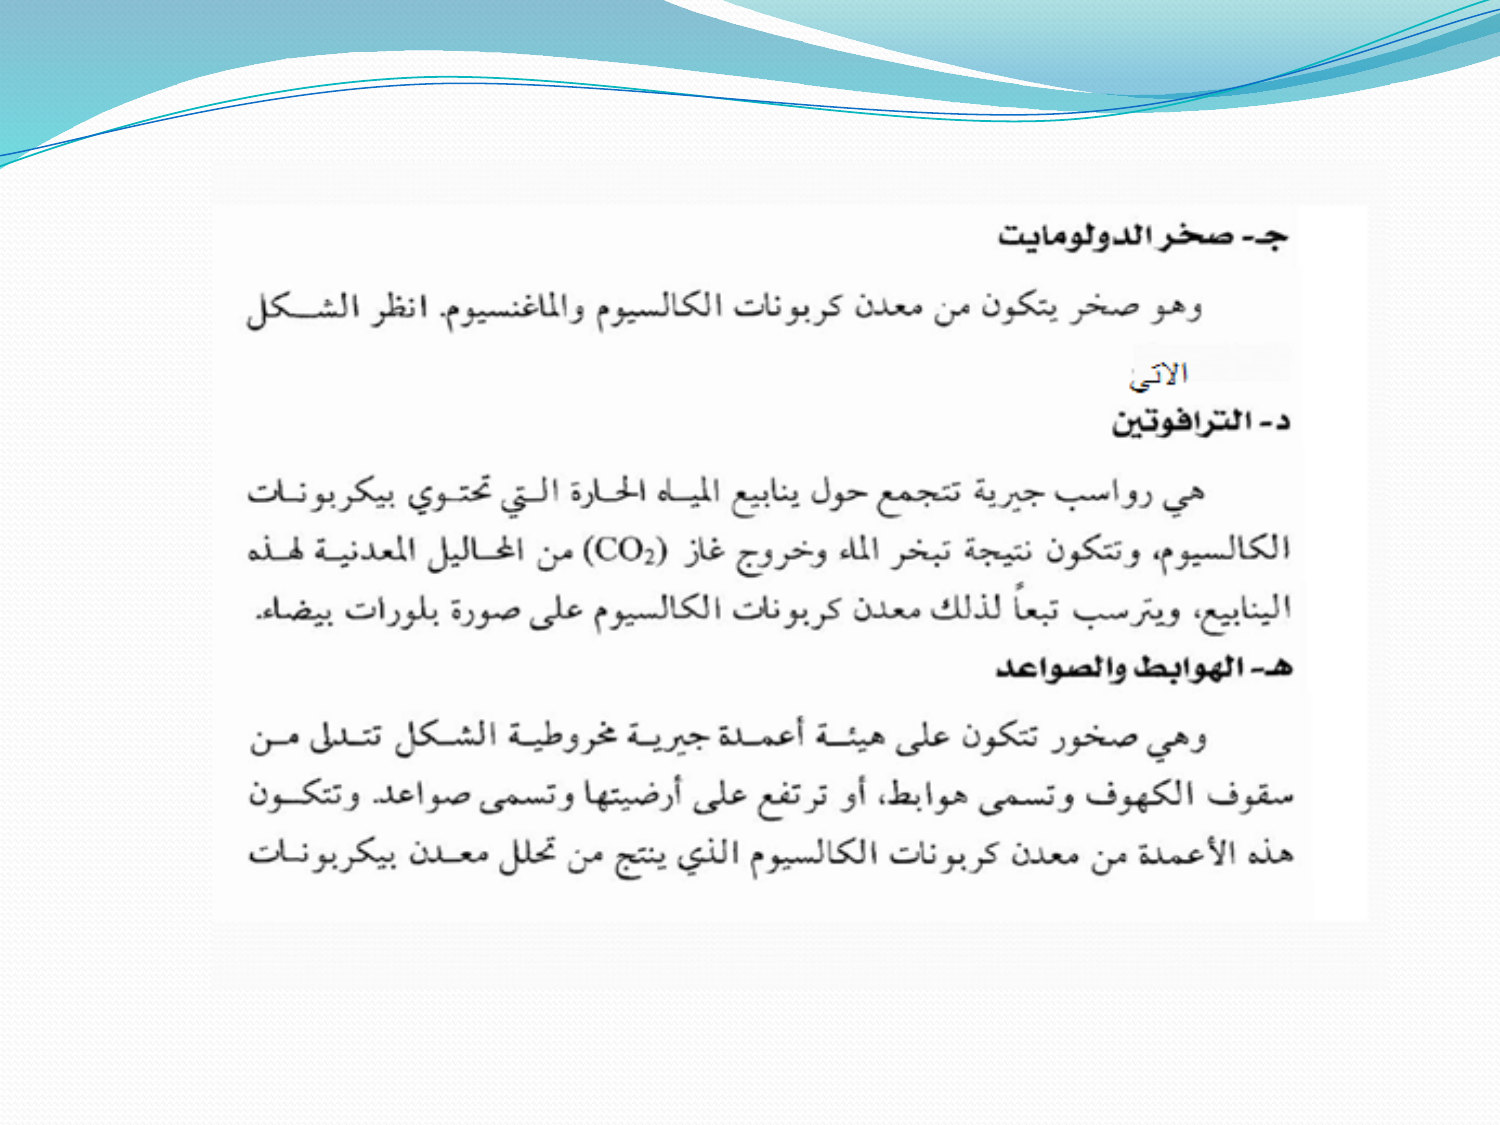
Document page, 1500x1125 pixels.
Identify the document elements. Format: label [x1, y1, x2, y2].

picture [212, 162, 1388, 988]
